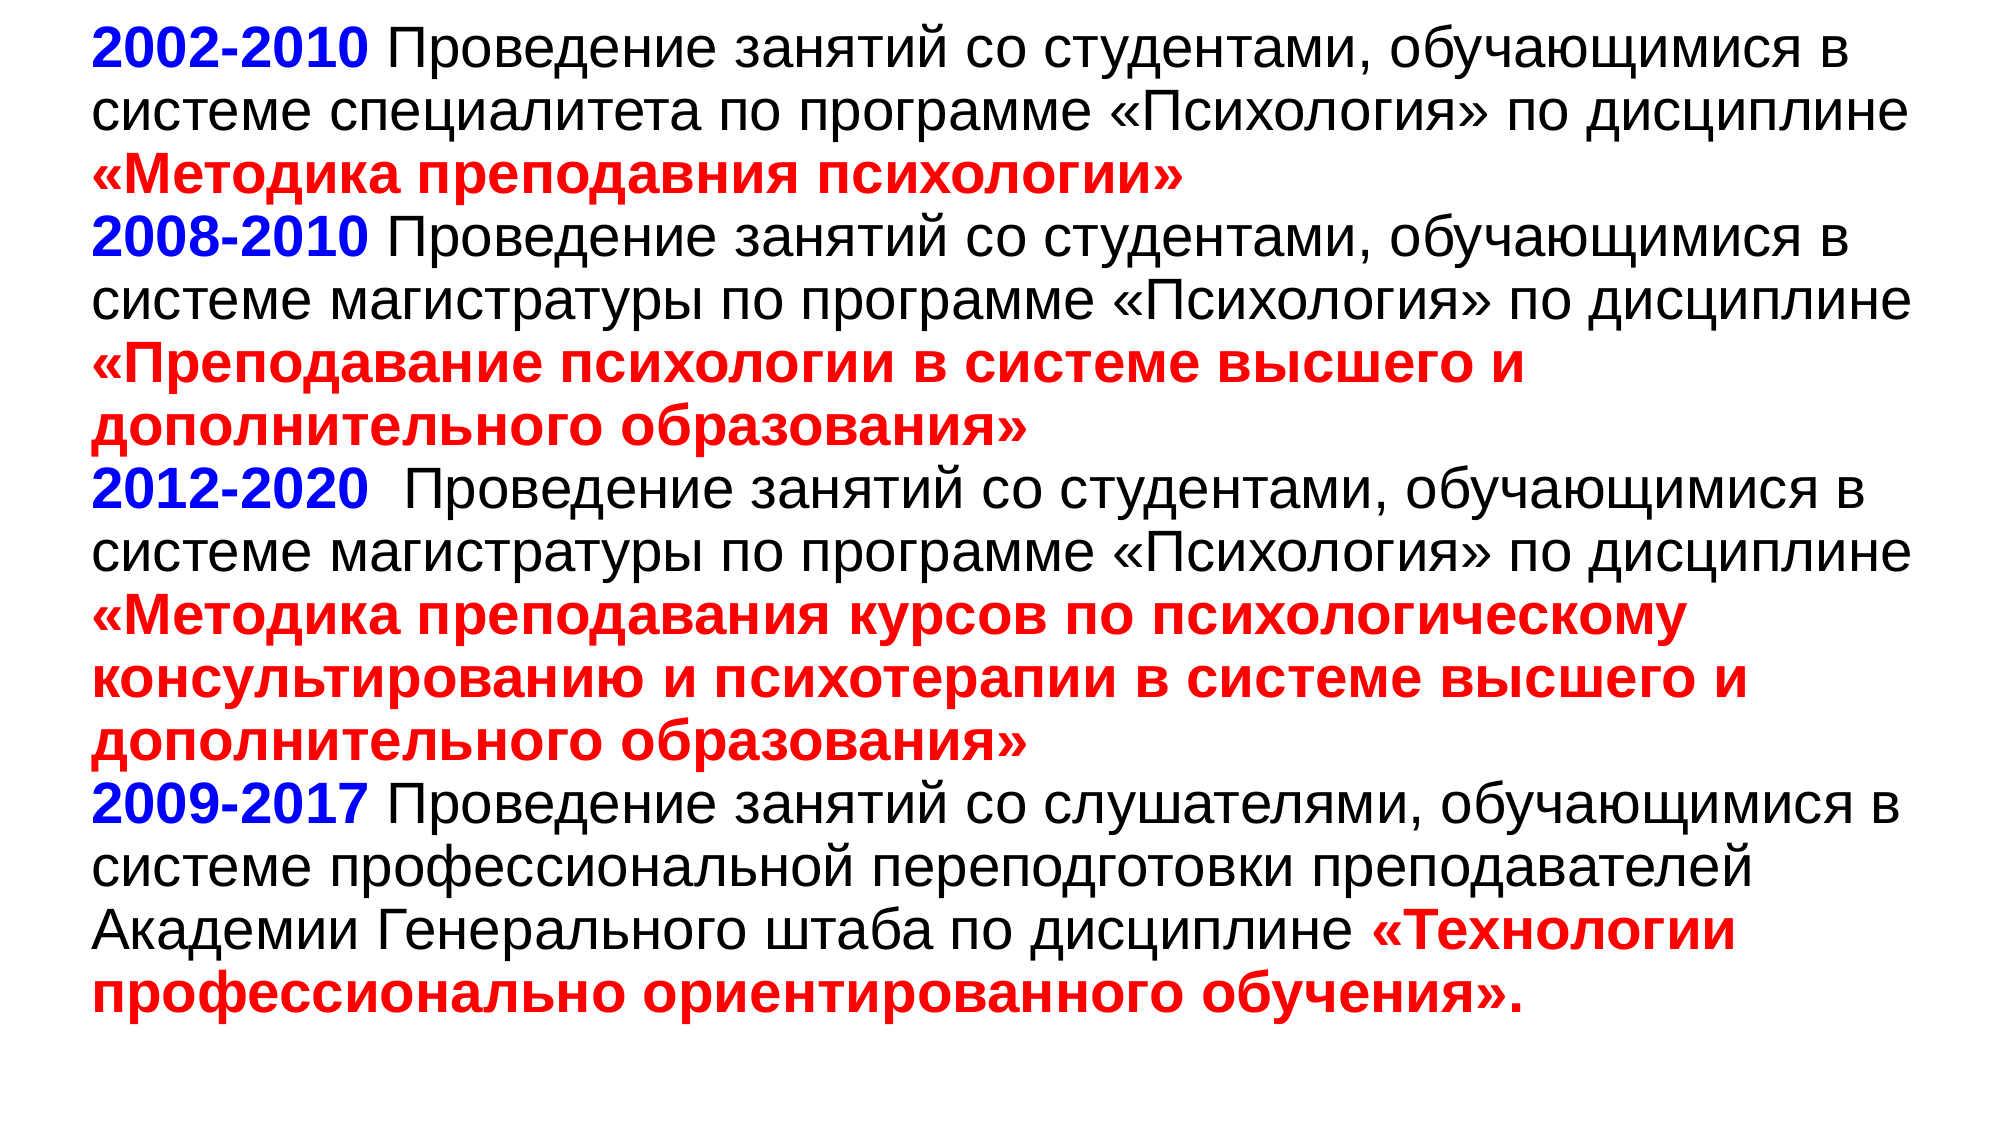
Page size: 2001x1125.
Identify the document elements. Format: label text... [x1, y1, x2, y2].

title 2002-2010 Проведение занятий со студентами, обучающимися в системе специалитета по программе «Психология» по дисциплине «Методика преподавния психологии» 2008-2010 Проведение занятий со студентами, обучающимися в системе магистратуры по программе «Психология» по дисциплине «Преподавание психологии в системе высшего и дополнительного образования» 2012-2020 Проведение занятий со студентами, обучающимися в системе магистратуры по программе «Психология» по дисциплине «Методика преподавания курсов по психологическому консультированию и психотерапии в системе высшего и дополнительного образования» 2009-2017 Проведение занятий со слушателями, обучающимися в системе профессиональной переподготовки преподавателей Академии Генерального штаба по дисциплине «Технологии профессионально ориентированного обучения». [75, 59, 1941, 1053]
